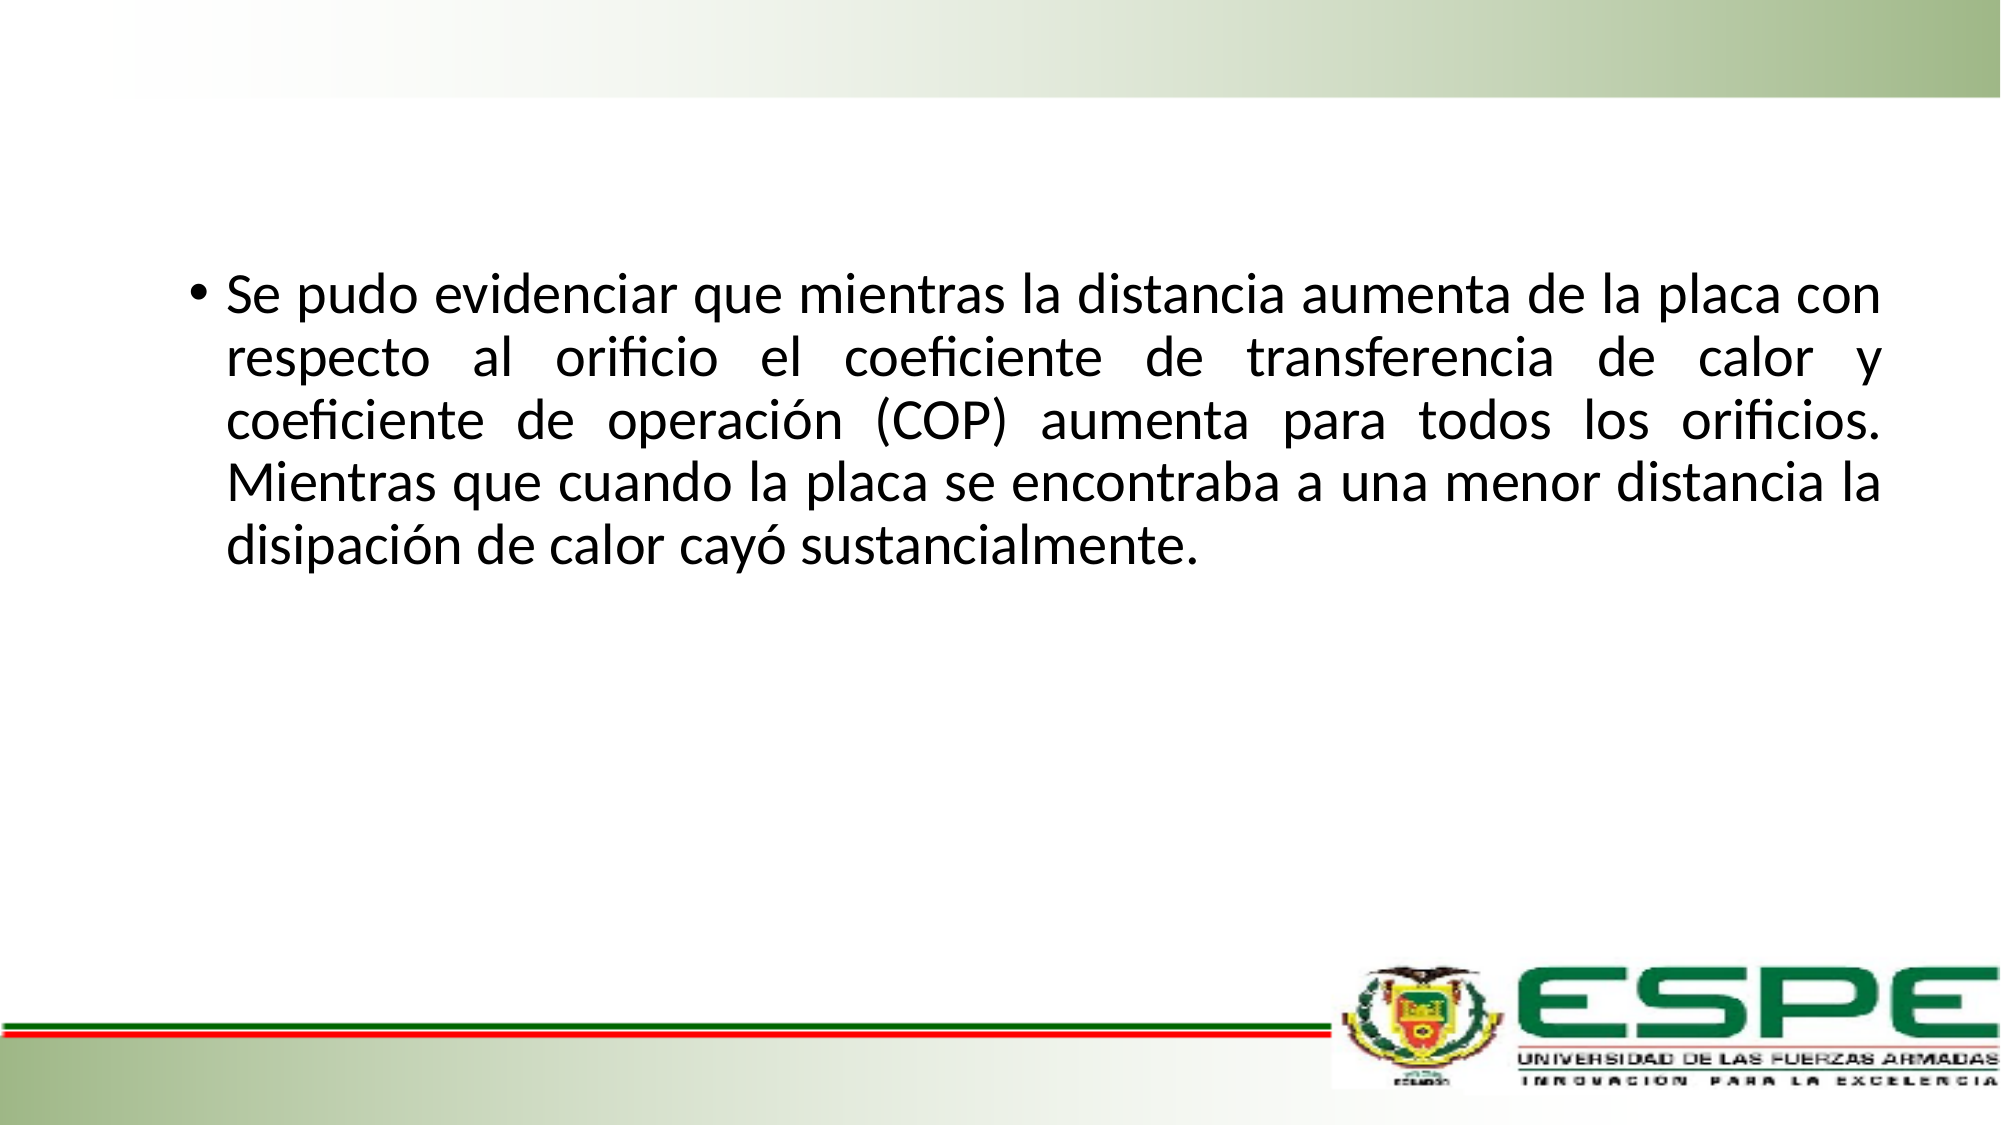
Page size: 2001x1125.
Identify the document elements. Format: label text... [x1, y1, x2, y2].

list Se pudo evidenciar que mientras la distancia aumenta de la placa con respecto al orificio el coeficiente de transferencia de calor y coeficiente de operación (COP) aumenta para todos los orificios. Mientras que cuando la placa se encontraba a una menor distancia la disipación de calor cayó sustancialmente. [173, 255, 1899, 1125]
picture [0, 0, 2001, 1125]
